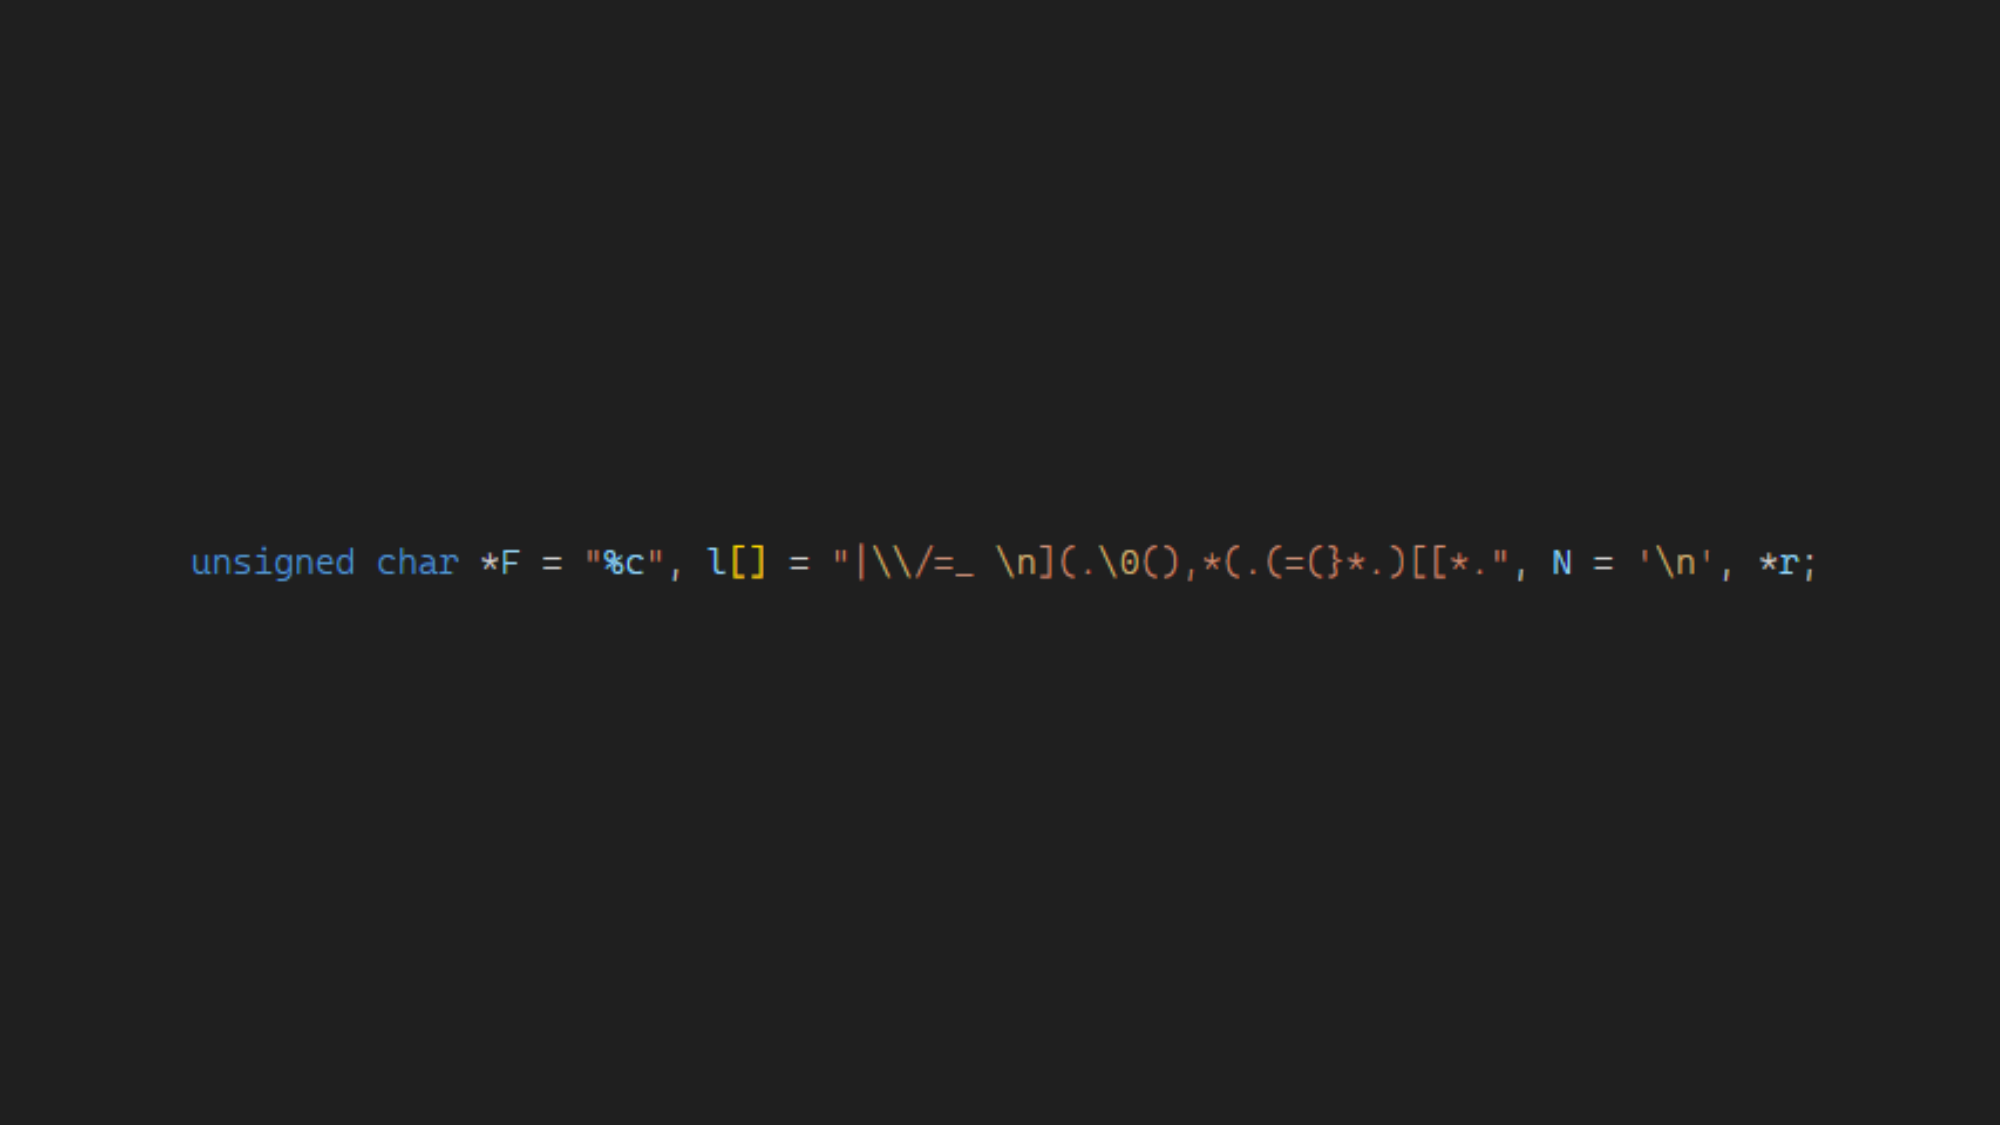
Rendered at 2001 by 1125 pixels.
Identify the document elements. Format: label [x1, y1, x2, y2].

picture [181, 537, 1819, 588]
